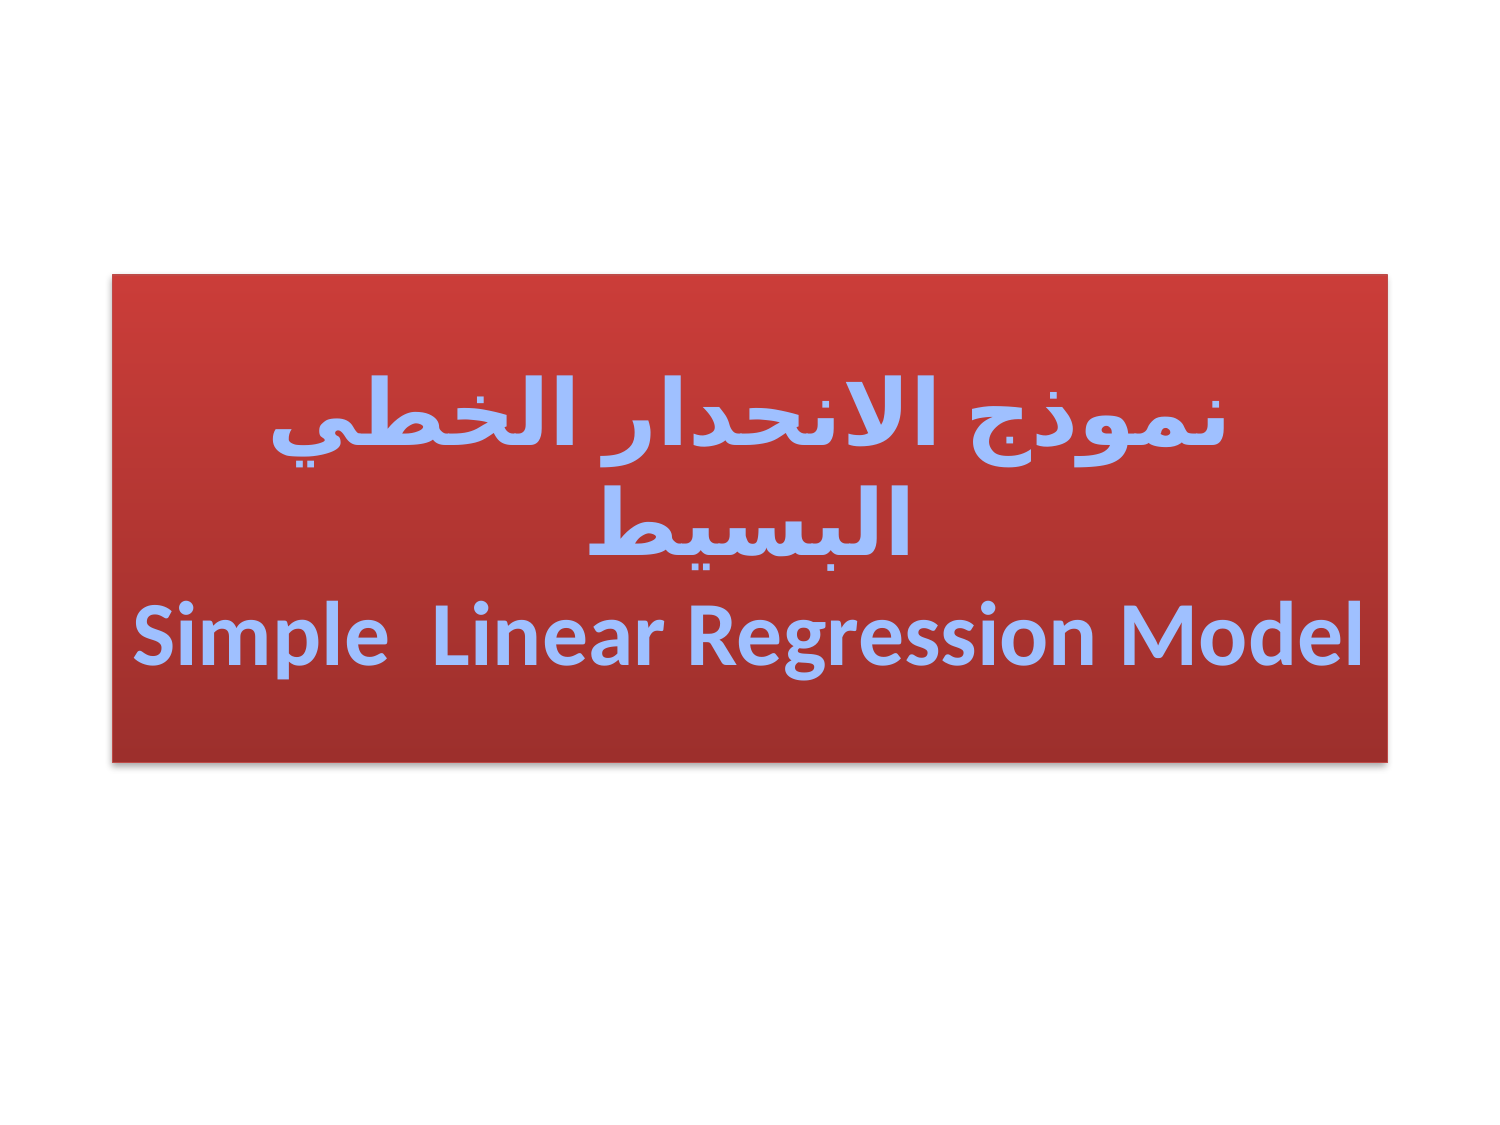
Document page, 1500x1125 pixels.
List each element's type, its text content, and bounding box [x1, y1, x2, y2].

title نموذج الانحدار الخطي البسيط Simple Linear Regression Model [112, 274, 1388, 763]
